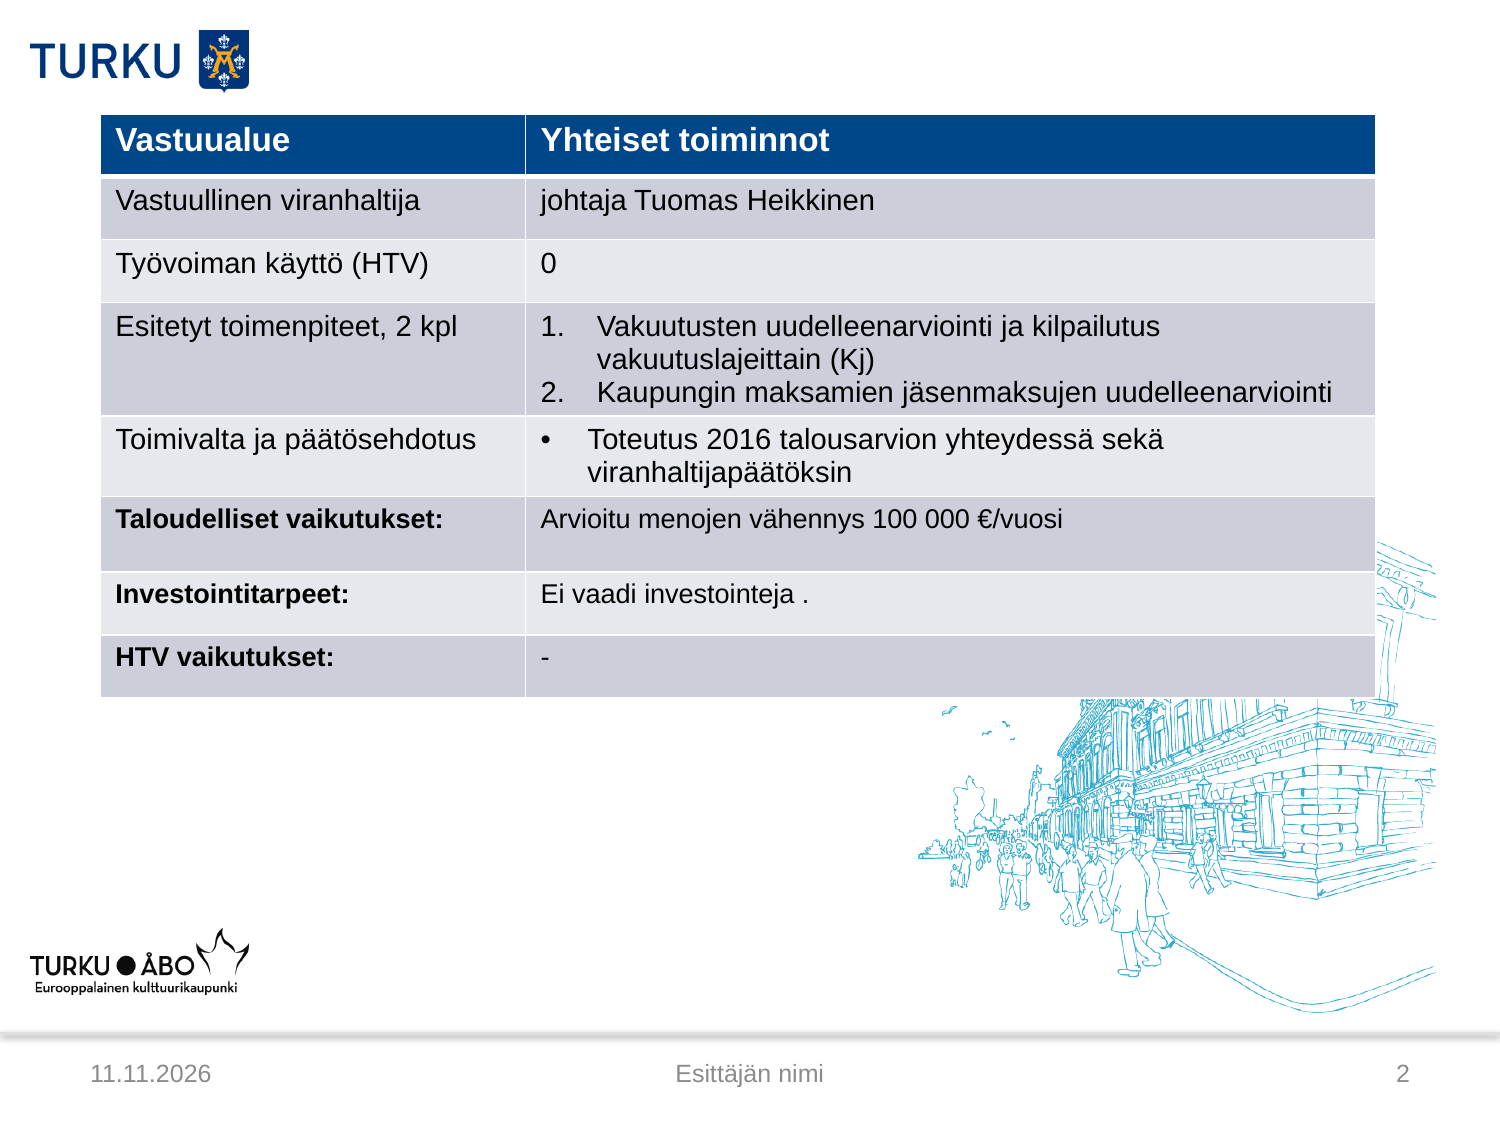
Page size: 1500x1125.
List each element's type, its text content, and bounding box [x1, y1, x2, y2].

picture [30, 30, 249, 93]
picture [608, 462, 1436, 1032]
table_cell Toimivalta ja päätösehdotus [101, 417, 525, 496]
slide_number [75, 1042, 425, 1103]
table_cell 0 [526, 240, 1375, 302]
table_header Yhteiset toiminnot [526, 115, 1375, 174]
table_cell Arvioitu menojen vähennys 100 000 €/vuosi [526, 497, 1375, 571]
slide_number 2 [1074, 1042, 1425, 1103]
table_cell johtaja Tuomas Heikkinen [526, 179, 1375, 239]
table_cell Ei vaadi investointeja . [526, 573, 1375, 634]
table_cell Taloudelliset vaikutukset: [101, 497, 525, 571]
table_header Vastuualue [101, 115, 525, 174]
picture [30, 928, 249, 995]
table_cell Vakuutusten uudelleenarviointi ja kilpailutus vakuutuslajeittain (Kj) Kaupungin maksamien jäsenmaksujen uudelleenarviointi [526, 303, 1375, 415]
table_cell Työvoiman käyttö (HTV) [101, 240, 525, 302]
table_cell Esitetyt toimenpiteet, 2 kpl [101, 303, 525, 415]
table_cell Toteutus 2016 talousarvion yhteydessä sekä viranhaltijapäätöksin [526, 417, 1375, 496]
table_cell Investointitarpeet: [101, 573, 525, 634]
table_cell Vastuullinen viranhaltija [101, 179, 525, 239]
table_cell - [526, 636, 1375, 697]
table_cell HTV vaikutukset: [101, 636, 525, 697]
footer Esittäjän nimi [512, 1042, 988, 1103]
